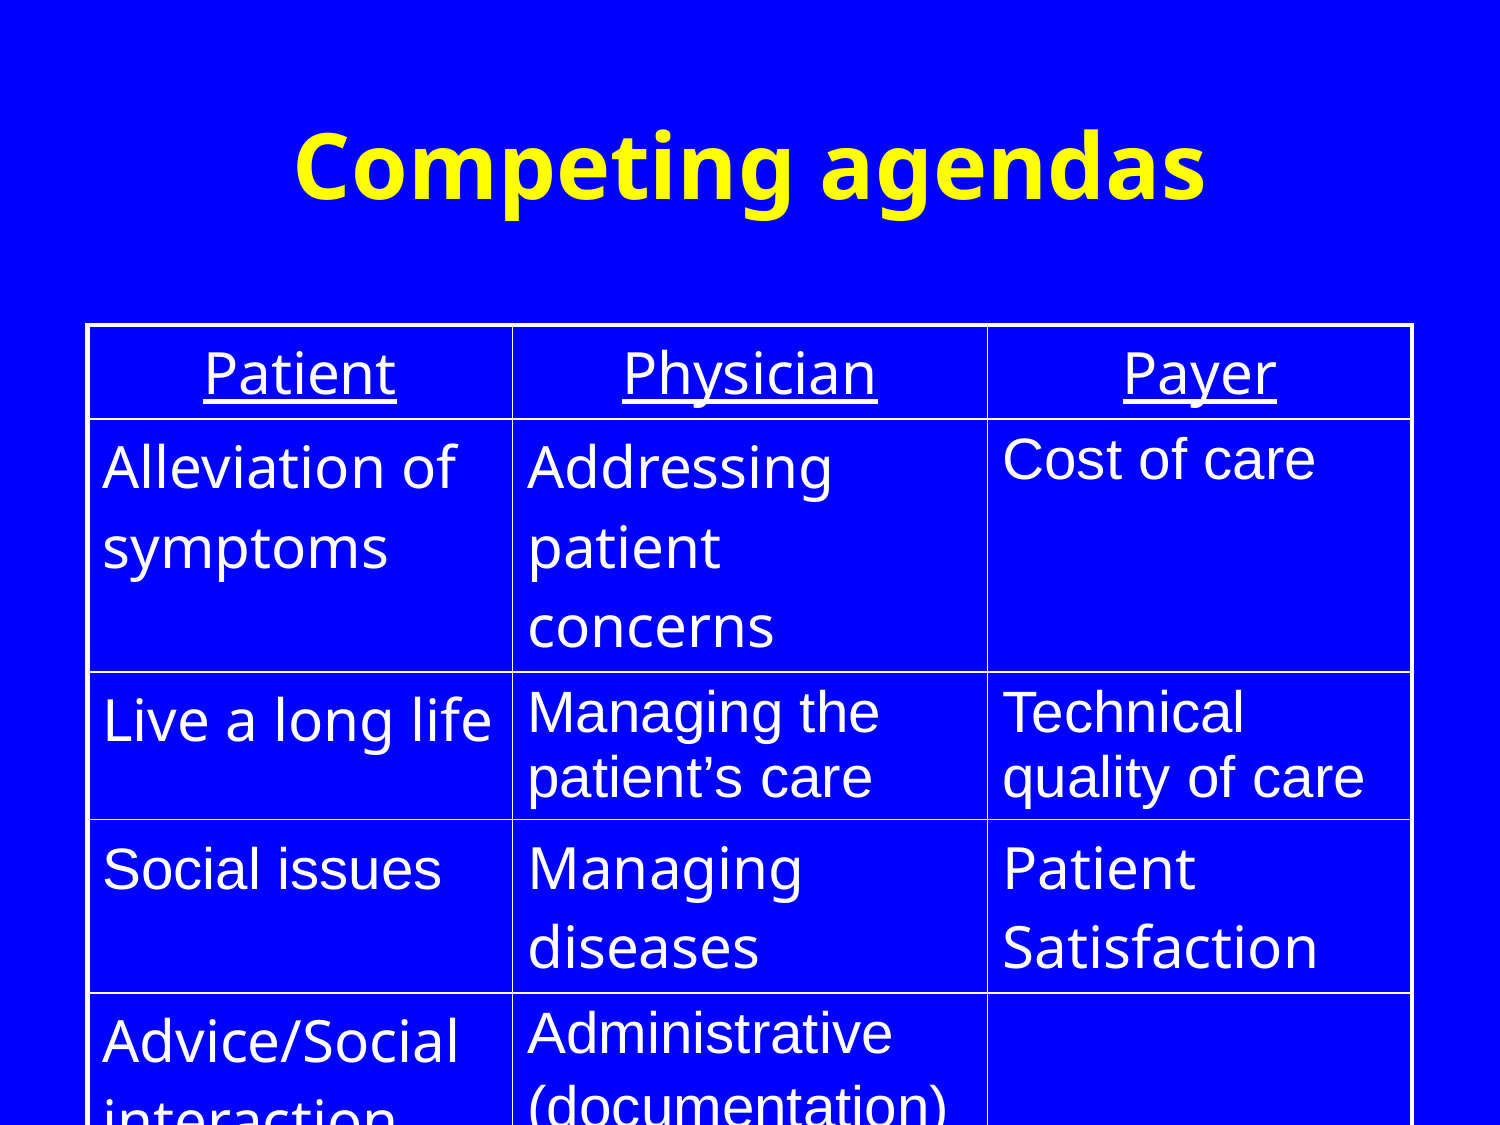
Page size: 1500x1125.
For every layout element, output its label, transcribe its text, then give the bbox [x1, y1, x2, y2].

table_header Patient [90, 327, 512, 418]
title Competing agendas [112, 62, 1388, 263]
table_cell Addressing patient concerns [513, 420, 987, 671]
table_cell Alleviation of symptoms [90, 420, 512, 671]
table_cell Advice/Social interaction [90, 994, 512, 1125]
table_header Physician [513, 327, 987, 418]
table_cell Managing the patient’s care [513, 673, 987, 819]
table_cell Managing diseases [513, 820, 987, 992]
table_header Payer [988, 327, 1410, 418]
table_cell [988, 994, 1410, 1125]
table_cell Patient Satisfaction [988, 820, 1410, 992]
table_cell Social issues [90, 820, 512, 992]
table_cell Technical quality of care [988, 673, 1410, 819]
table_cell Administrative (documentation) [513, 994, 987, 1125]
table_cell Cost of care [988, 420, 1410, 671]
table_cell Live a long life [90, 673, 512, 819]
